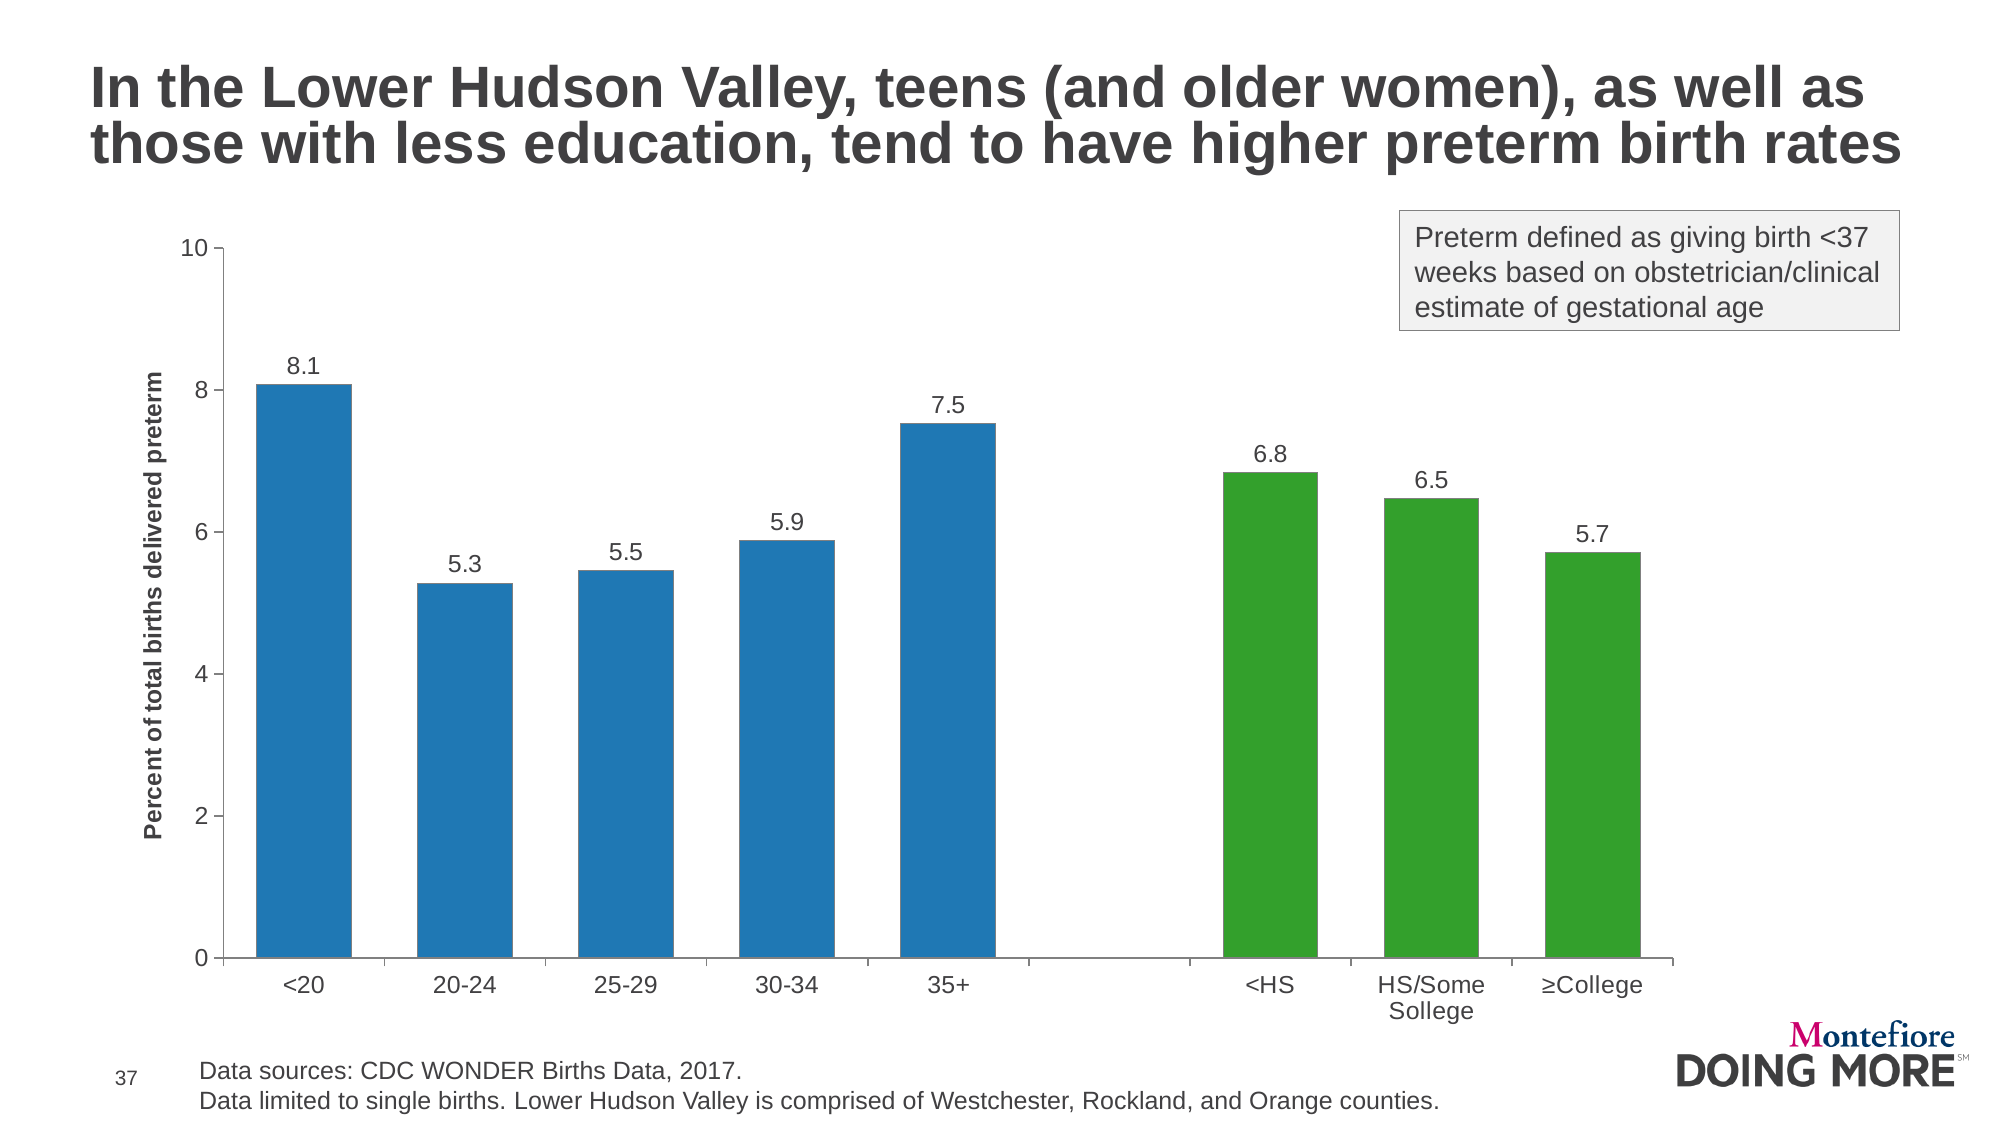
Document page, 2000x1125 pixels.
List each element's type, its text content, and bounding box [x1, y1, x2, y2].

title In the Lower Hudson Valley, teens (and older women), as well as those with less education, tend to have higher preterm birth rates [75, 26, 1950, 211]
chart [124, 224, 1675, 1026]
text_box Preterm defined as giving birth <37 weeks based on obstetrician/clinical estimate of gestational age [1399, 210, 1900, 331]
text_box Data sources: CDC WONDER Births Data, 2017. Data limited to single births. Lower Hudson Valley is comprised of Westchester, Rockland, and Orange counties. [184, 1046, 1673, 1122]
